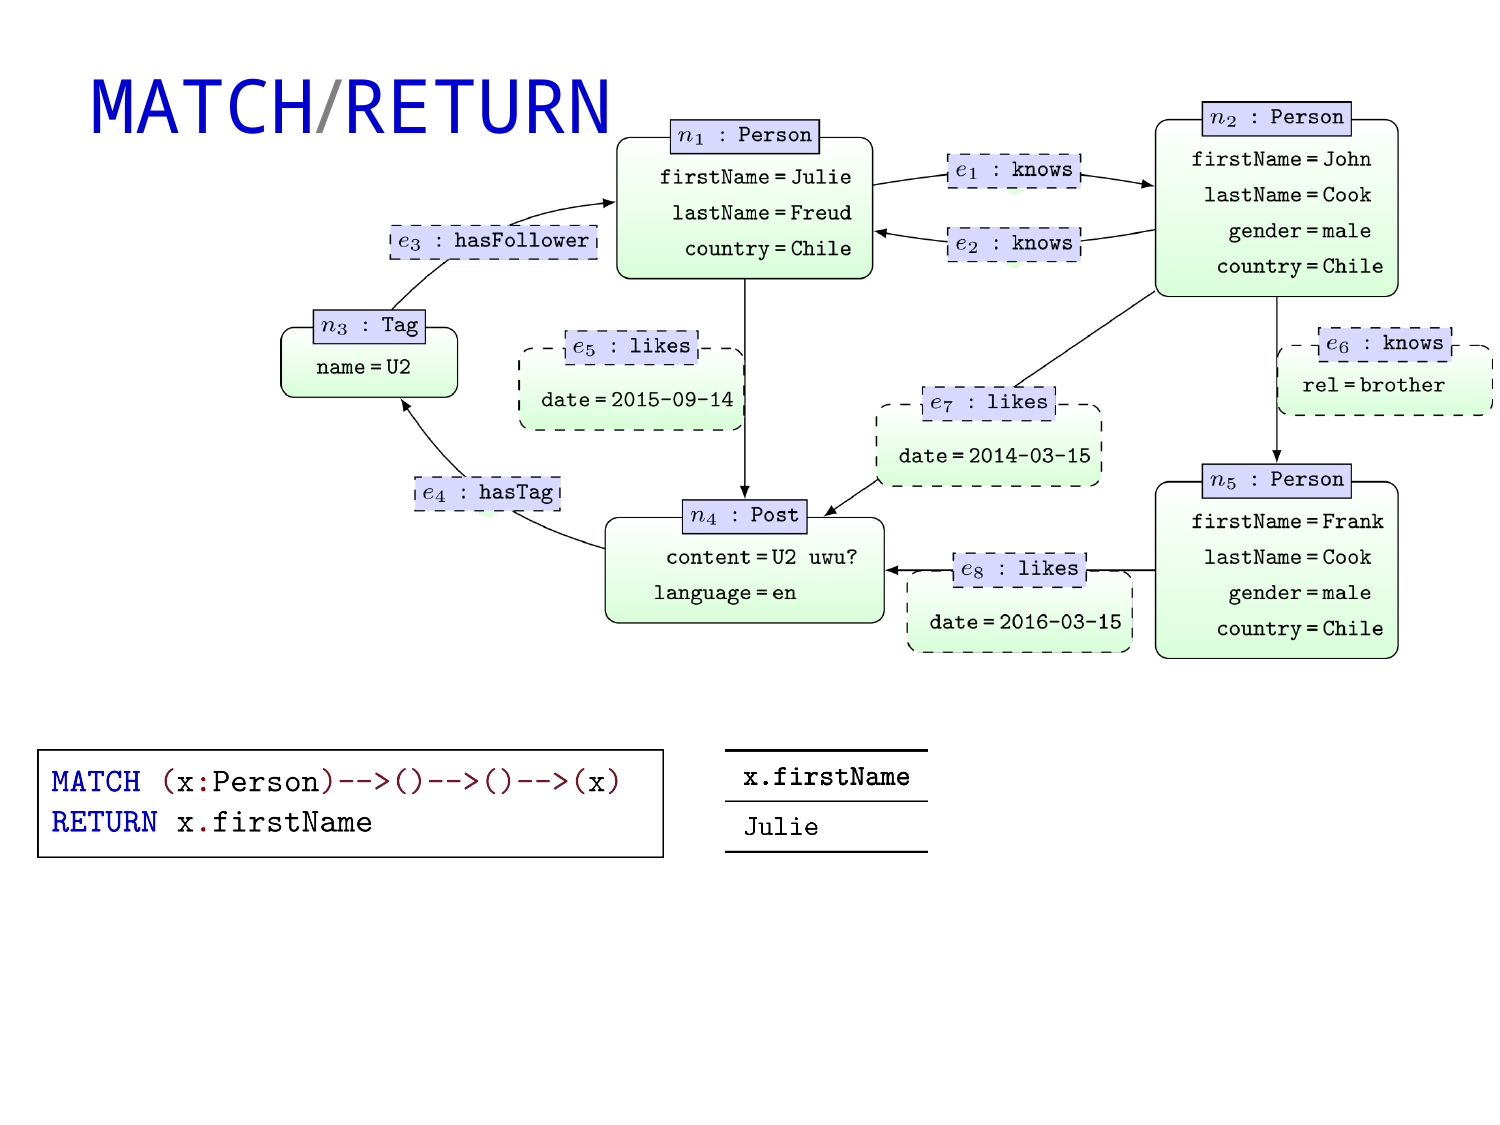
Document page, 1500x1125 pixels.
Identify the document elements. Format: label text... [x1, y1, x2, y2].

picture [724, 749, 928, 853]
picture [37, 749, 664, 859]
picture [280, 101, 1494, 660]
title MATCH/RETURN [75, 45, 1425, 163]
